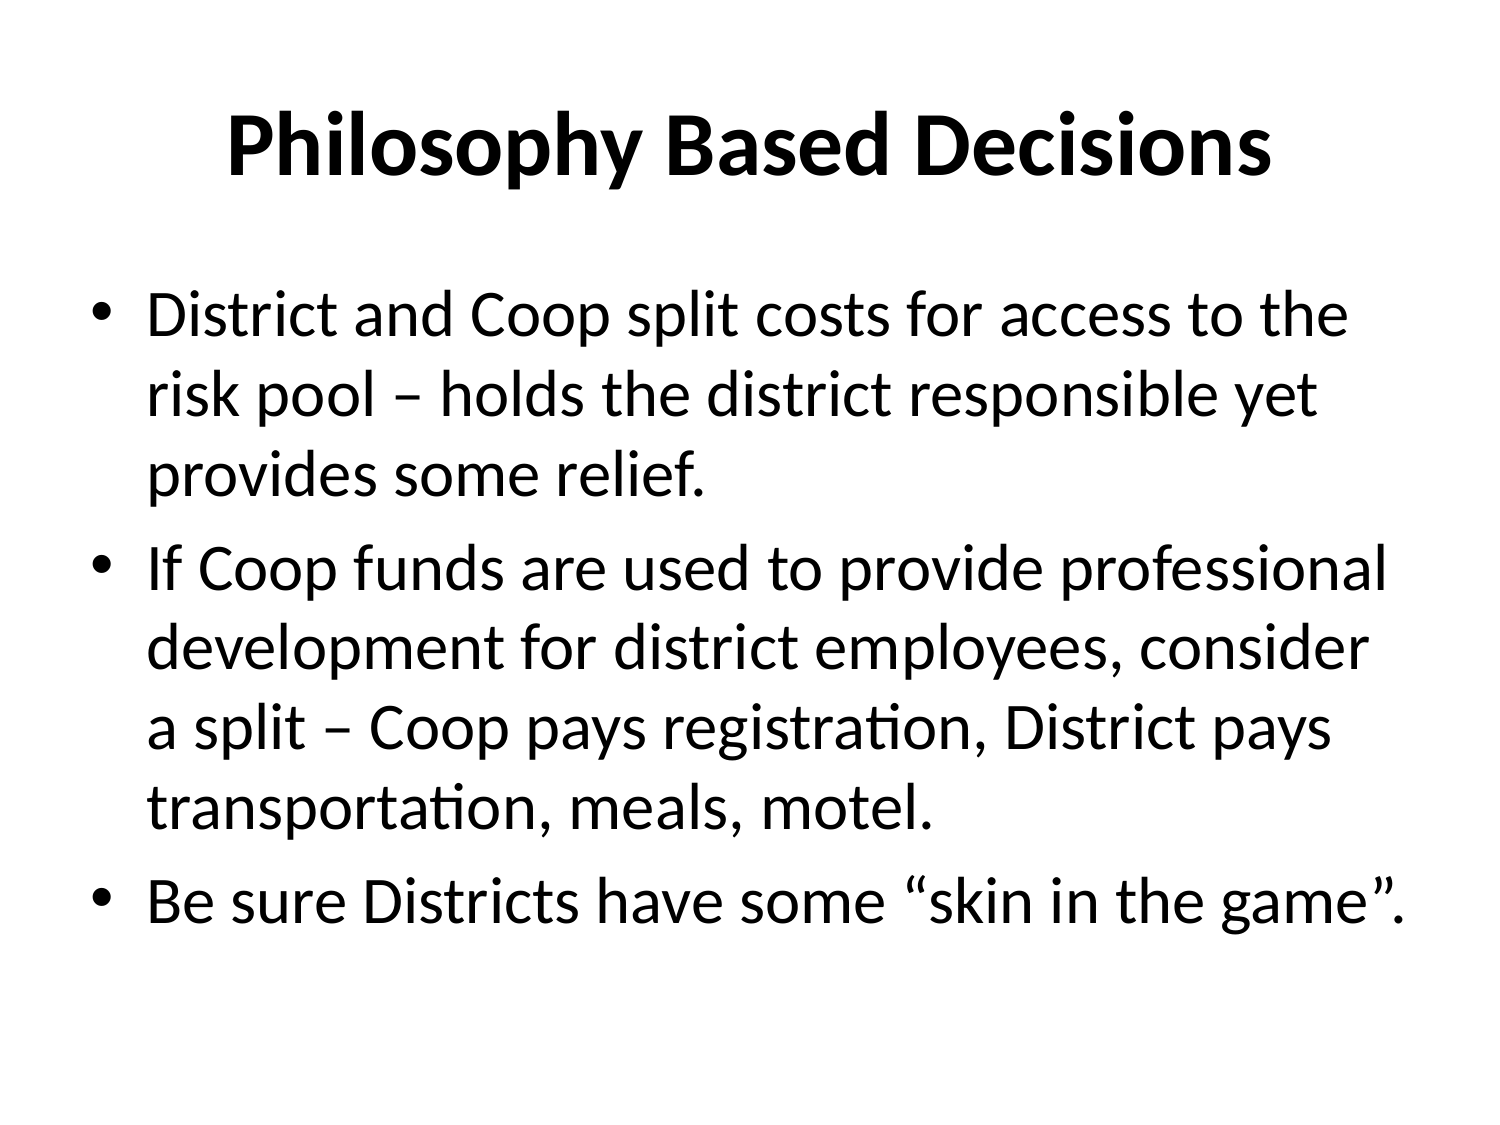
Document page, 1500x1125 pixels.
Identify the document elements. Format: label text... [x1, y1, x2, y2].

list District and Coop split costs for access to the risk pool – holds the district responsible yet provides some relief. If Coop funds are used to provide professional development for district employees, consider a split – Coop pays registration, District pays transportation, meals, motel. Be sure Districts have some “skin in the game”. [75, 262, 1425, 1005]
title Philosophy Based Decisions [75, 45, 1425, 233]
